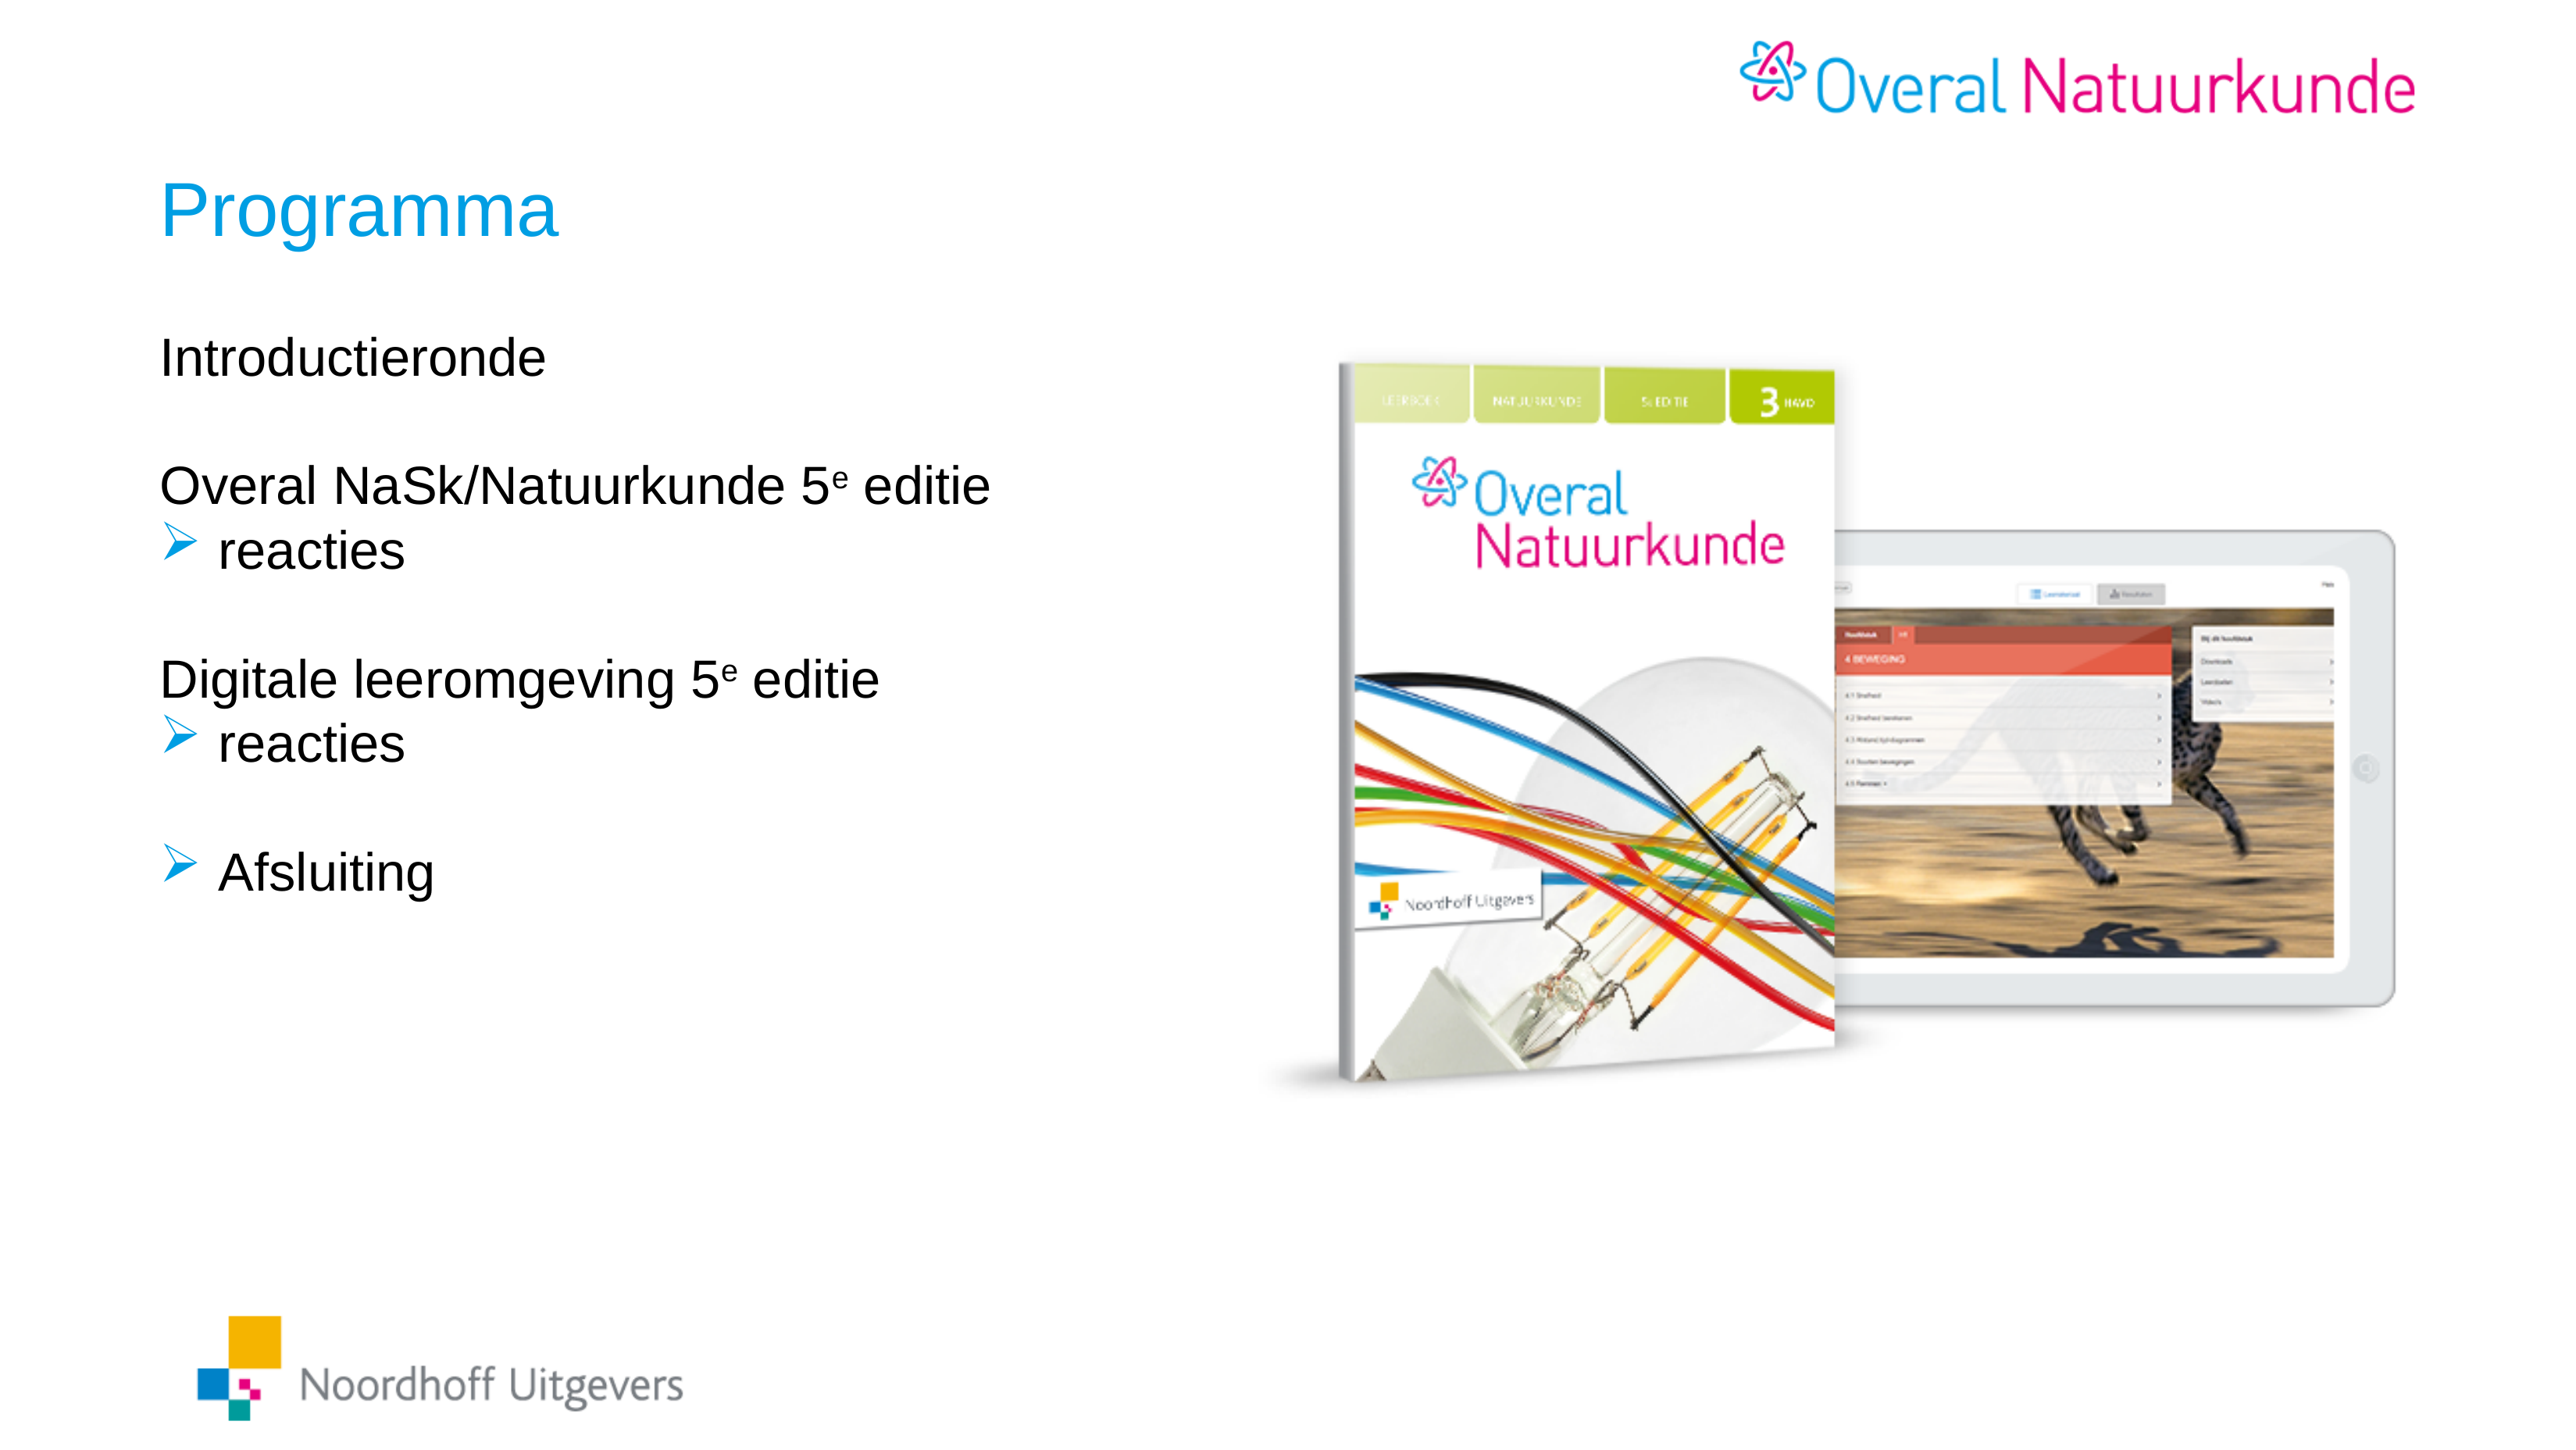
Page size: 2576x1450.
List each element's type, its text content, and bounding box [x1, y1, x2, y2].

picture [159, 1288, 802, 1449]
list Introductieronde Overal NaSk/Natuurkunde 5e editie reacties Digitale leeromgeving 5e editie reacties Afsluiting [159, 322, 1615, 1288]
picture [1610, 0, 2576, 161]
title Programma [159, 159, 2416, 266]
picture [1258, 346, 2416, 1103]
